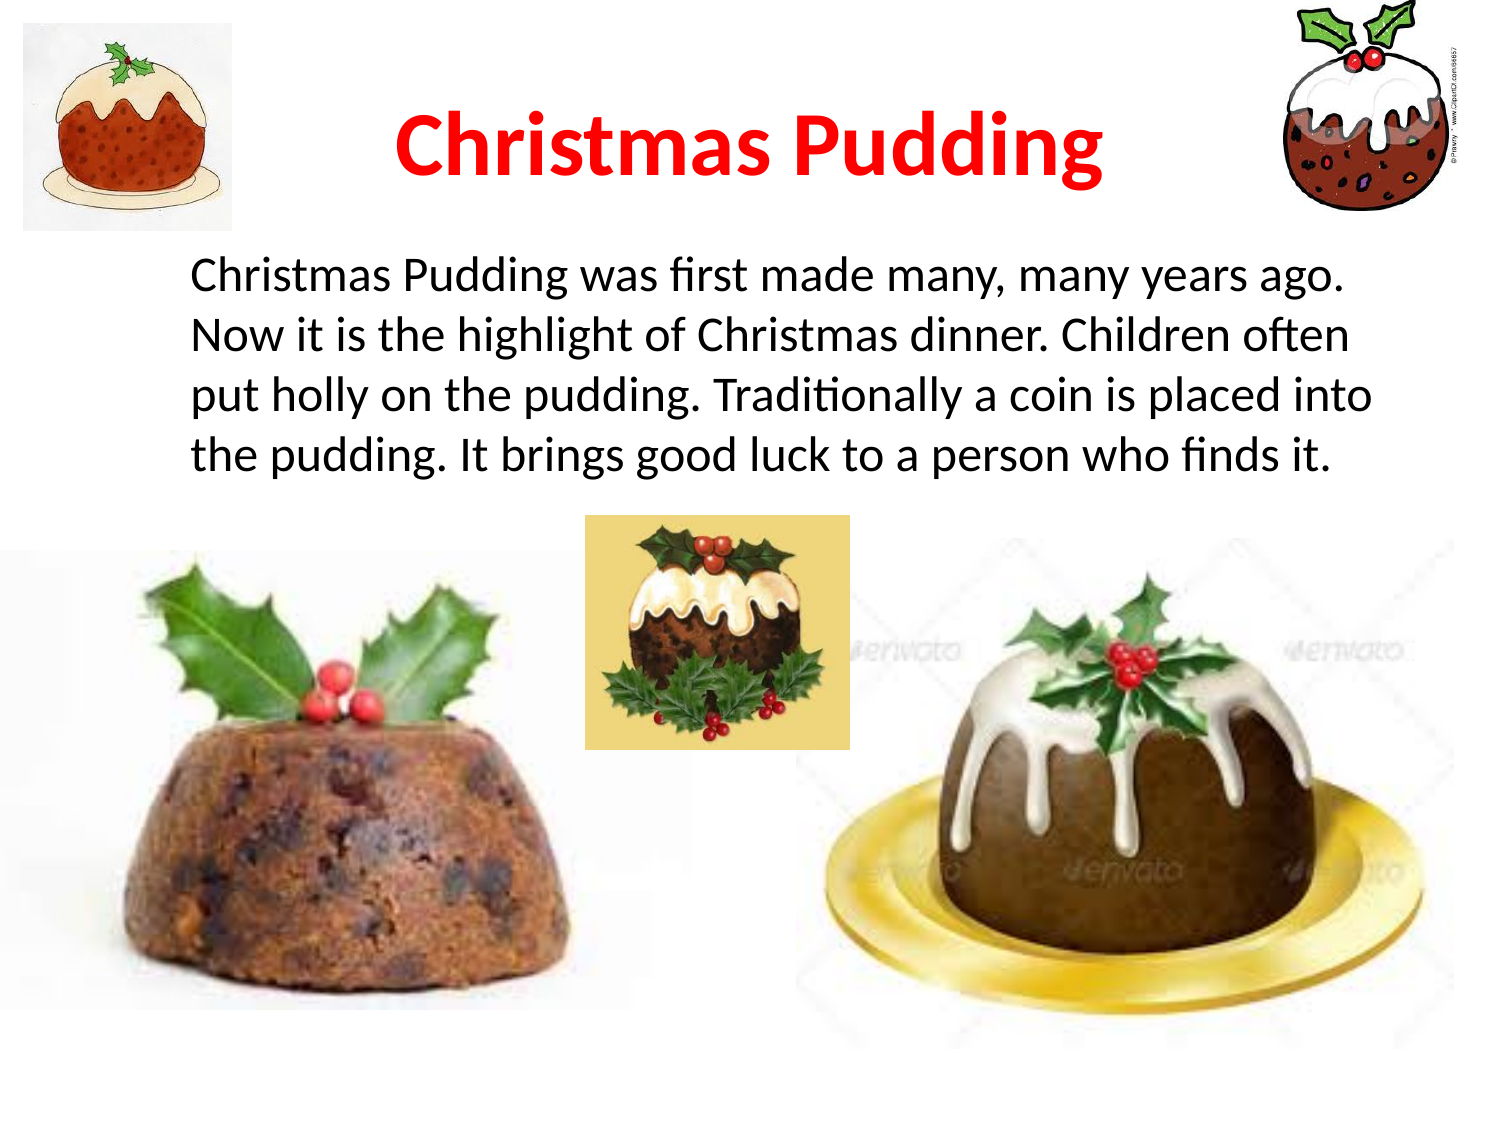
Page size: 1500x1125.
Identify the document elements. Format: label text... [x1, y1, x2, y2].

picture [23, 23, 232, 231]
picture [1283, 0, 1458, 212]
picture [0, 515, 1454, 1049]
title Christmas Pudding [235, 45, 1425, 233]
text_box Christmas Pudding was first made many, many years ago. Now it is the highlight of Christmas dinner. Children often put holly on the pudding. Traditionally a coin is placed into the pudding. It brings good luck to a person who finds it. [175, 234, 1395, 490]
